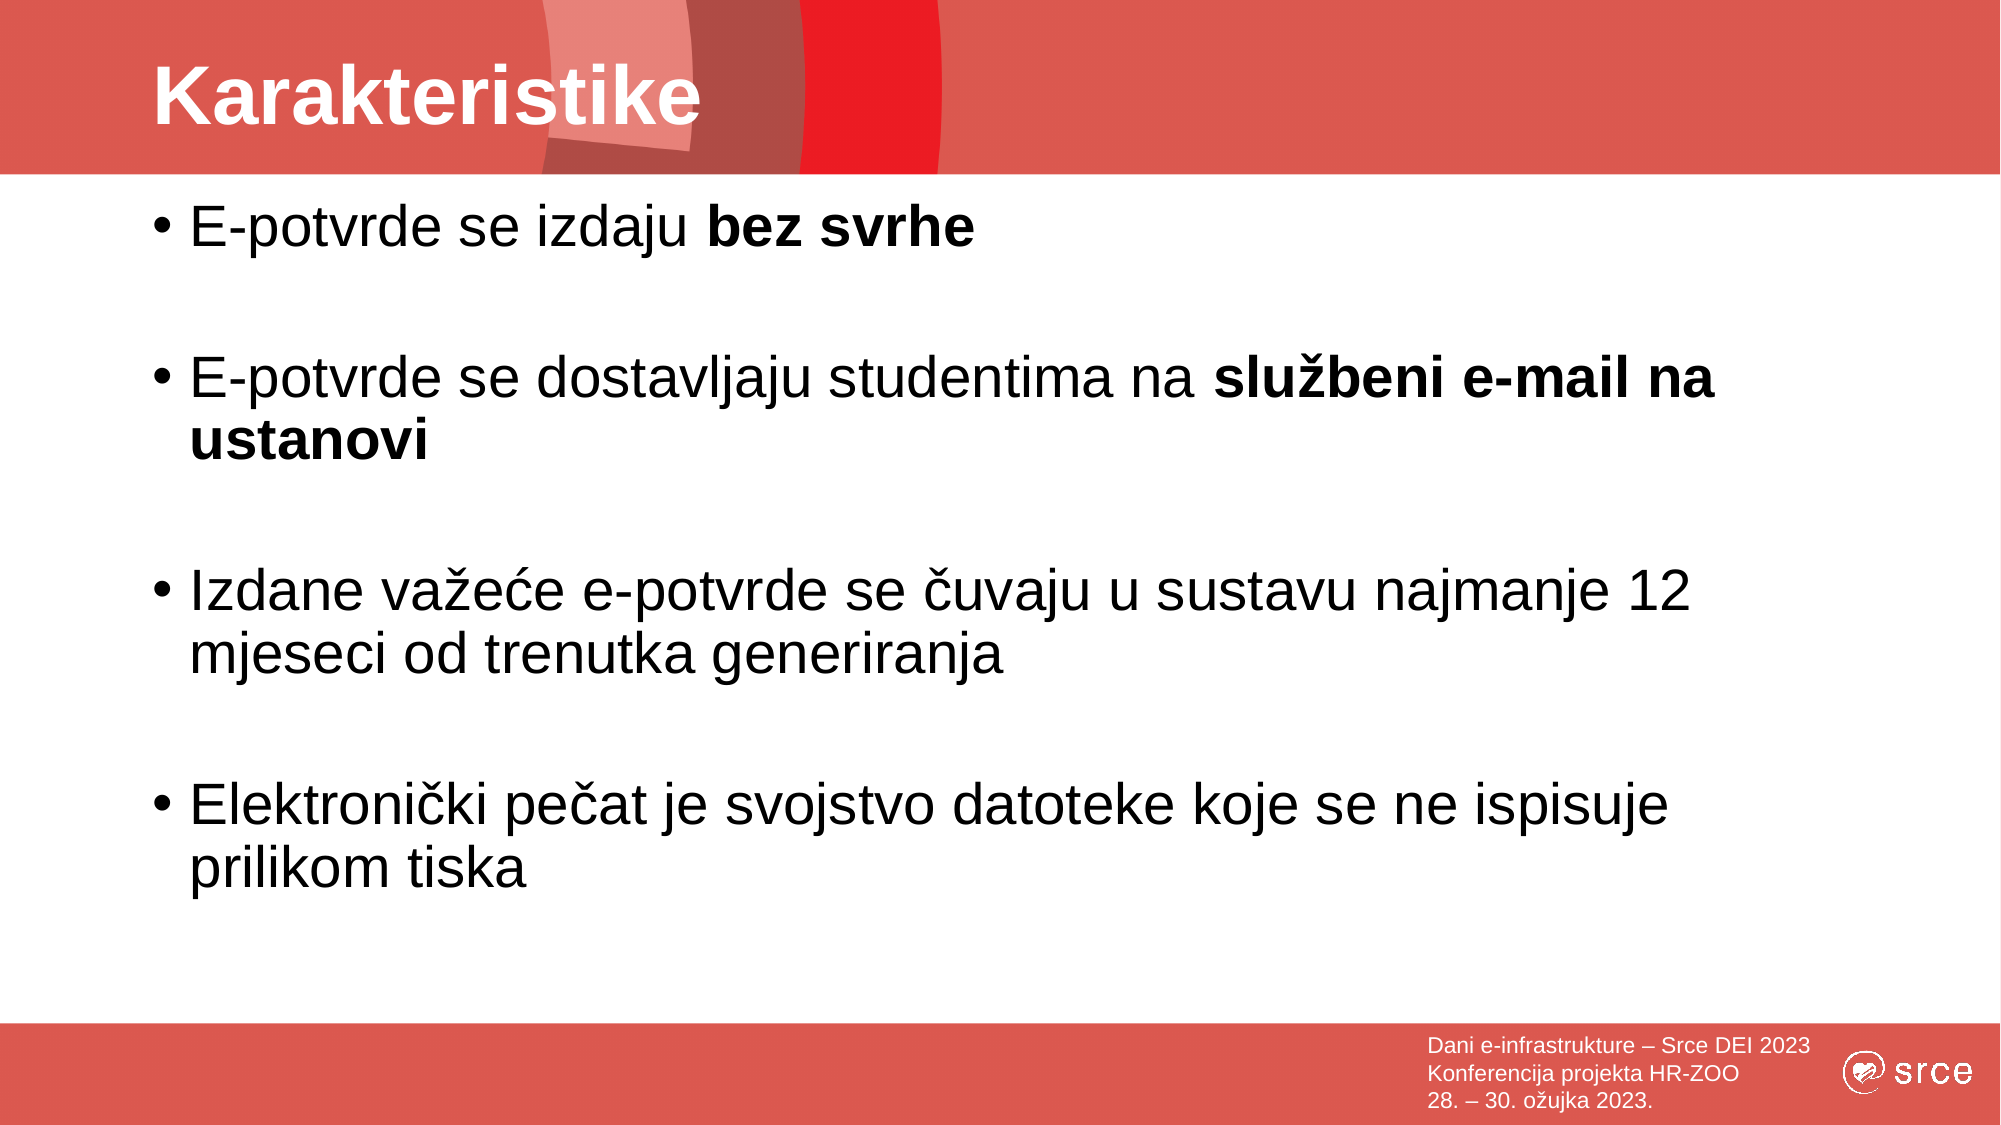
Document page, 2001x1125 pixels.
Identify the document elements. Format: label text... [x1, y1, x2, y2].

list E-potvrde se izdaju bez svrhe E-potvrde se dostavljaju studentima na službeni e-mail na ustanovi Izdane važeće e-potvrde se čuvaju u sustavu najmanje 12 mjeseci od trenutka generiranja Elektronički pečat je svojstvo datoteke koje se ne ispisuje prilikom tiska [137, 188, 1863, 1024]
picture [0, 0, 2001, 1125]
title Karakteristike [137, 25, 1863, 170]
